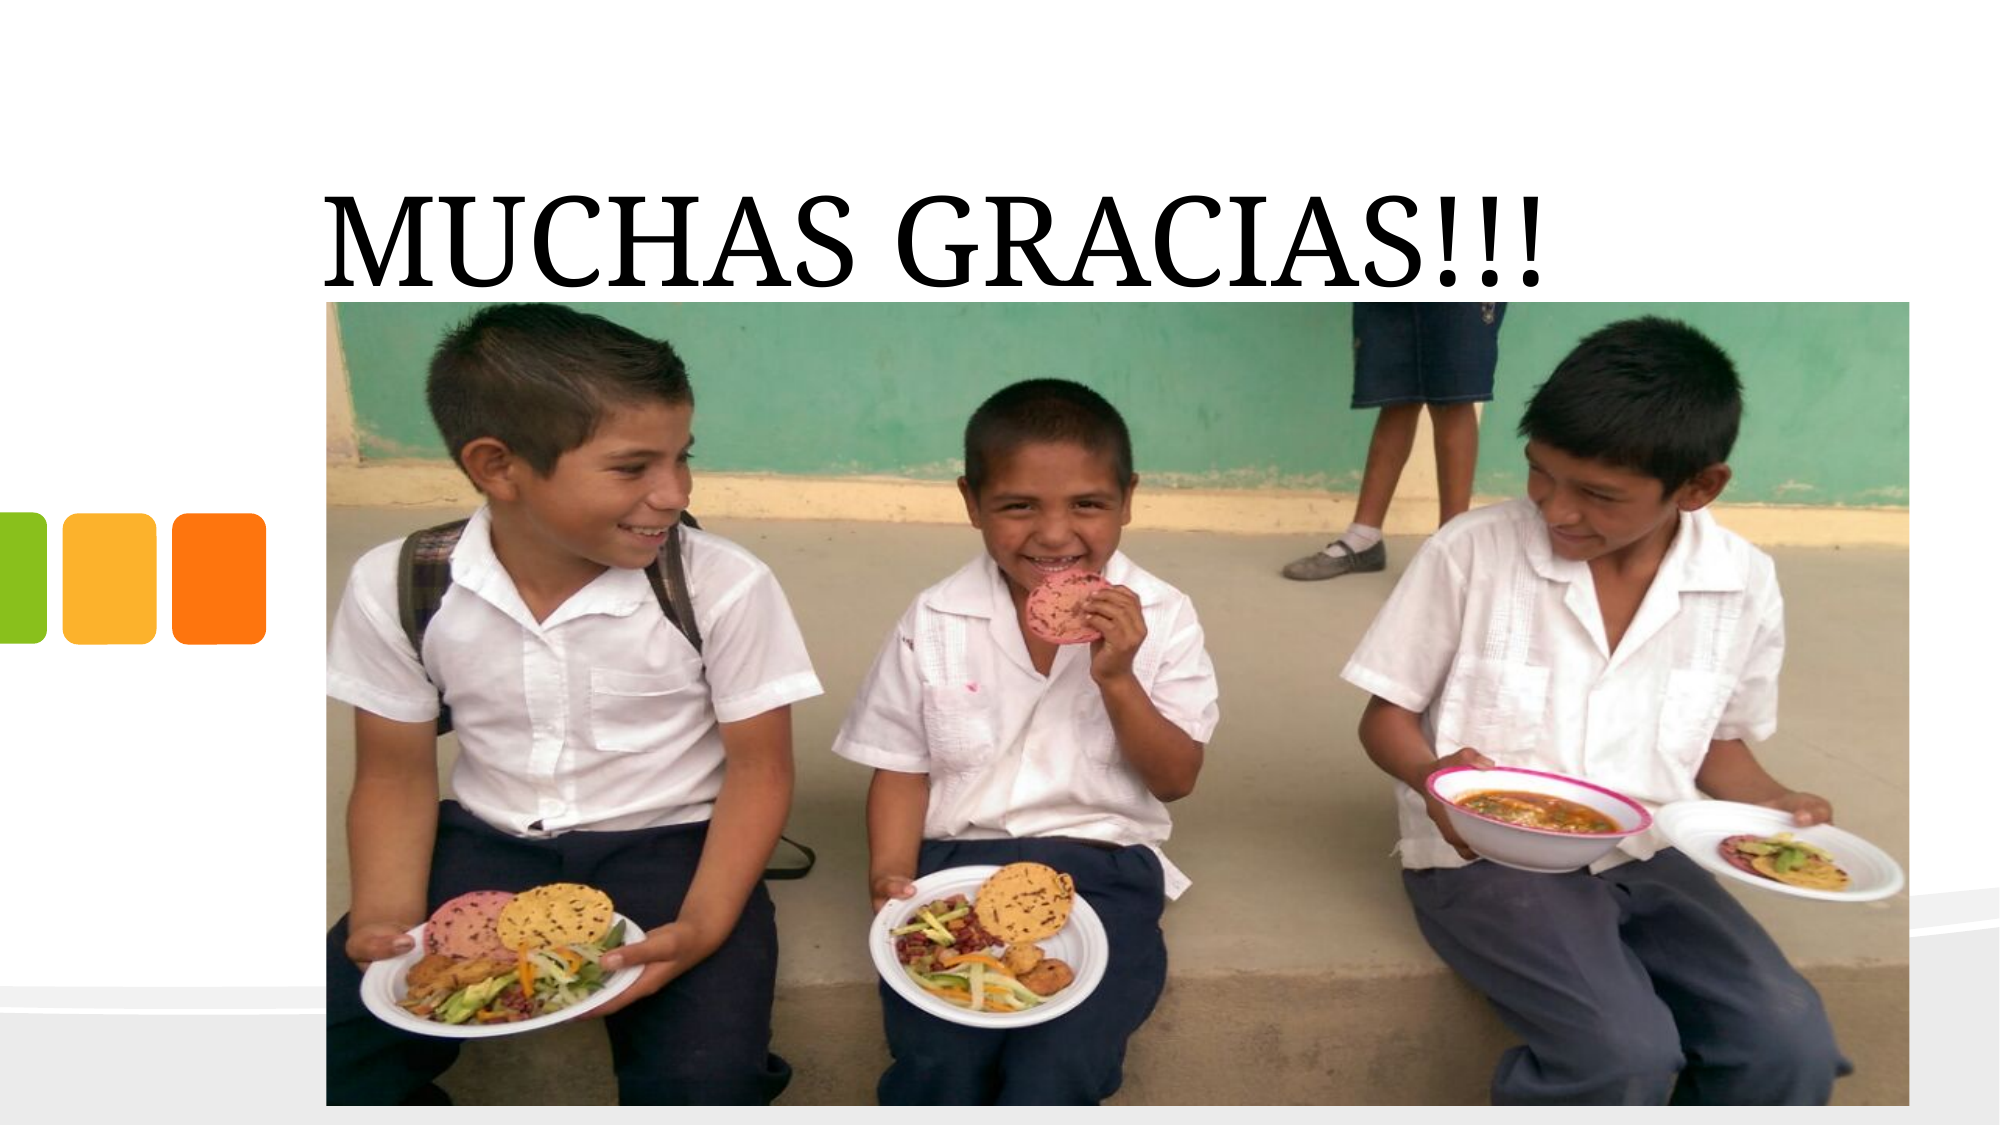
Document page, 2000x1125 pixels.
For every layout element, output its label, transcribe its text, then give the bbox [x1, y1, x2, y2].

title MUCHAS GRACIAS!!! [300, 94, 1774, 321]
picture [326, 302, 1910, 1107]
